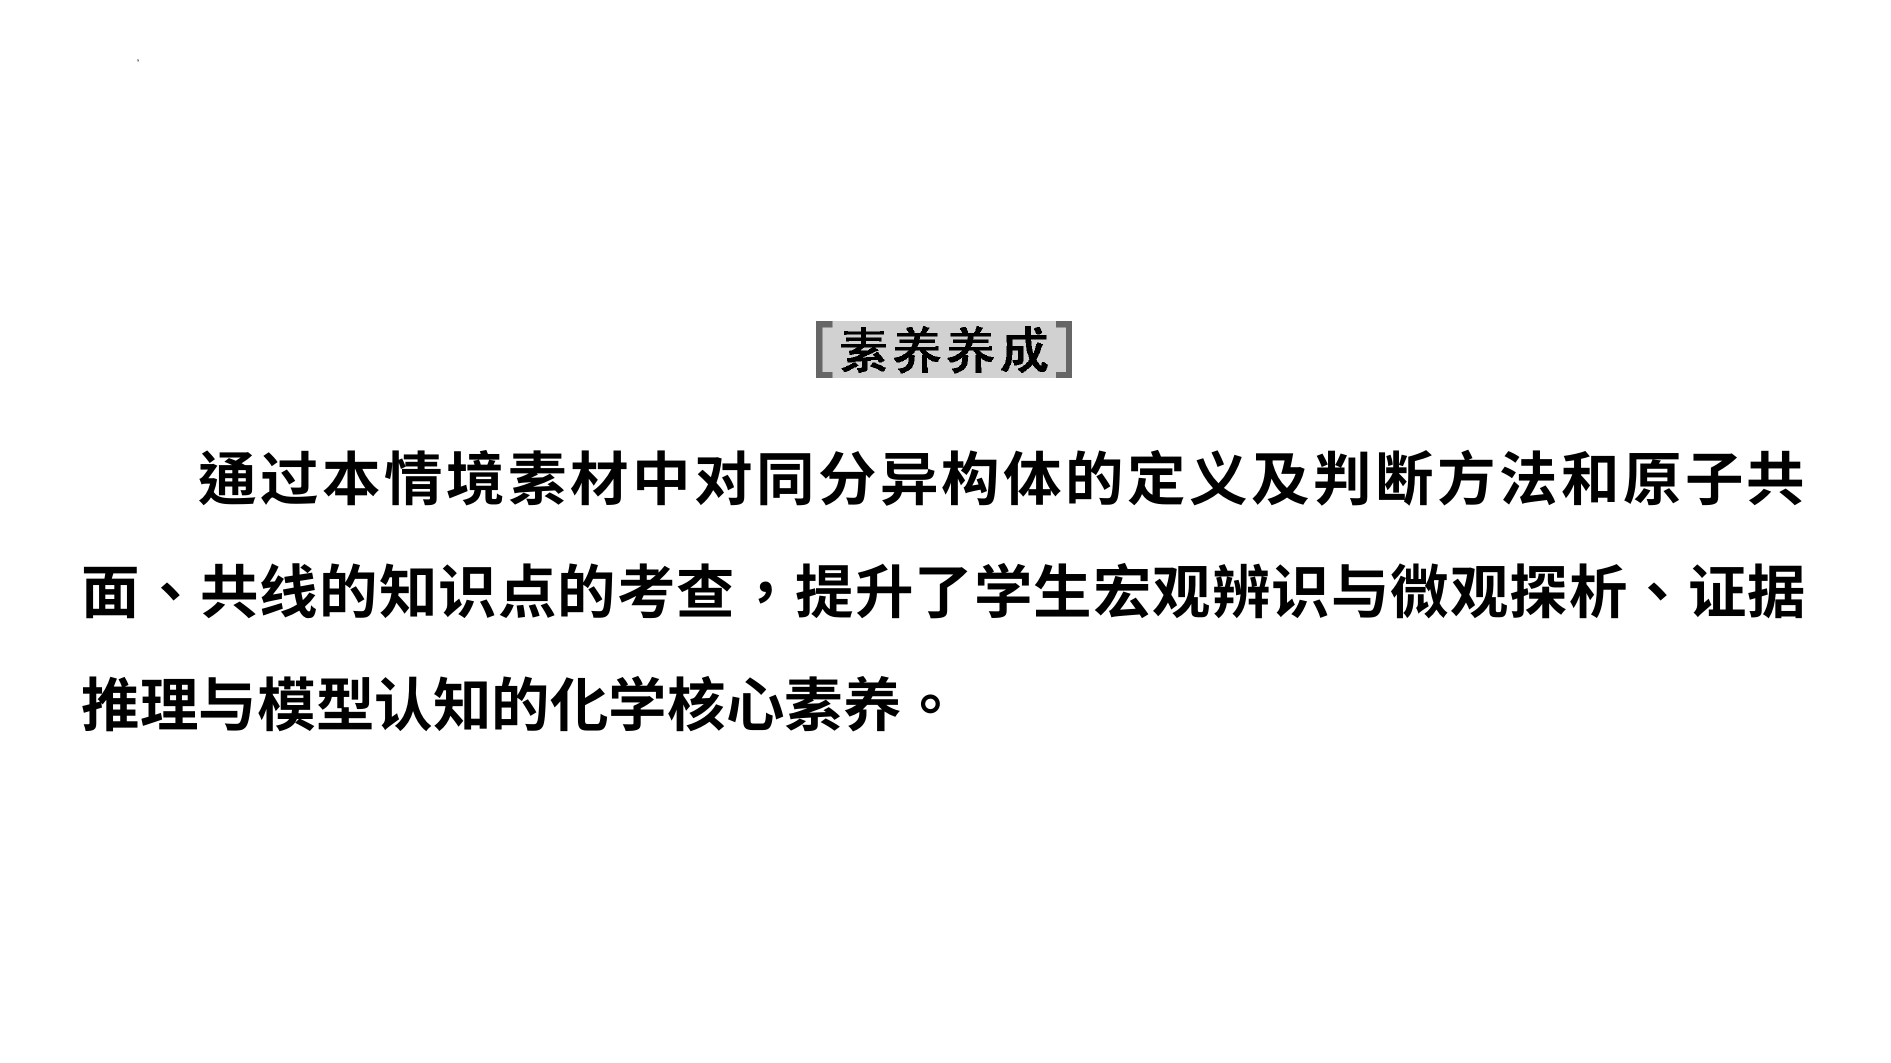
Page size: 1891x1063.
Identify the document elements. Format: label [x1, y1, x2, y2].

text_box [81, 281, 1809, 782]
